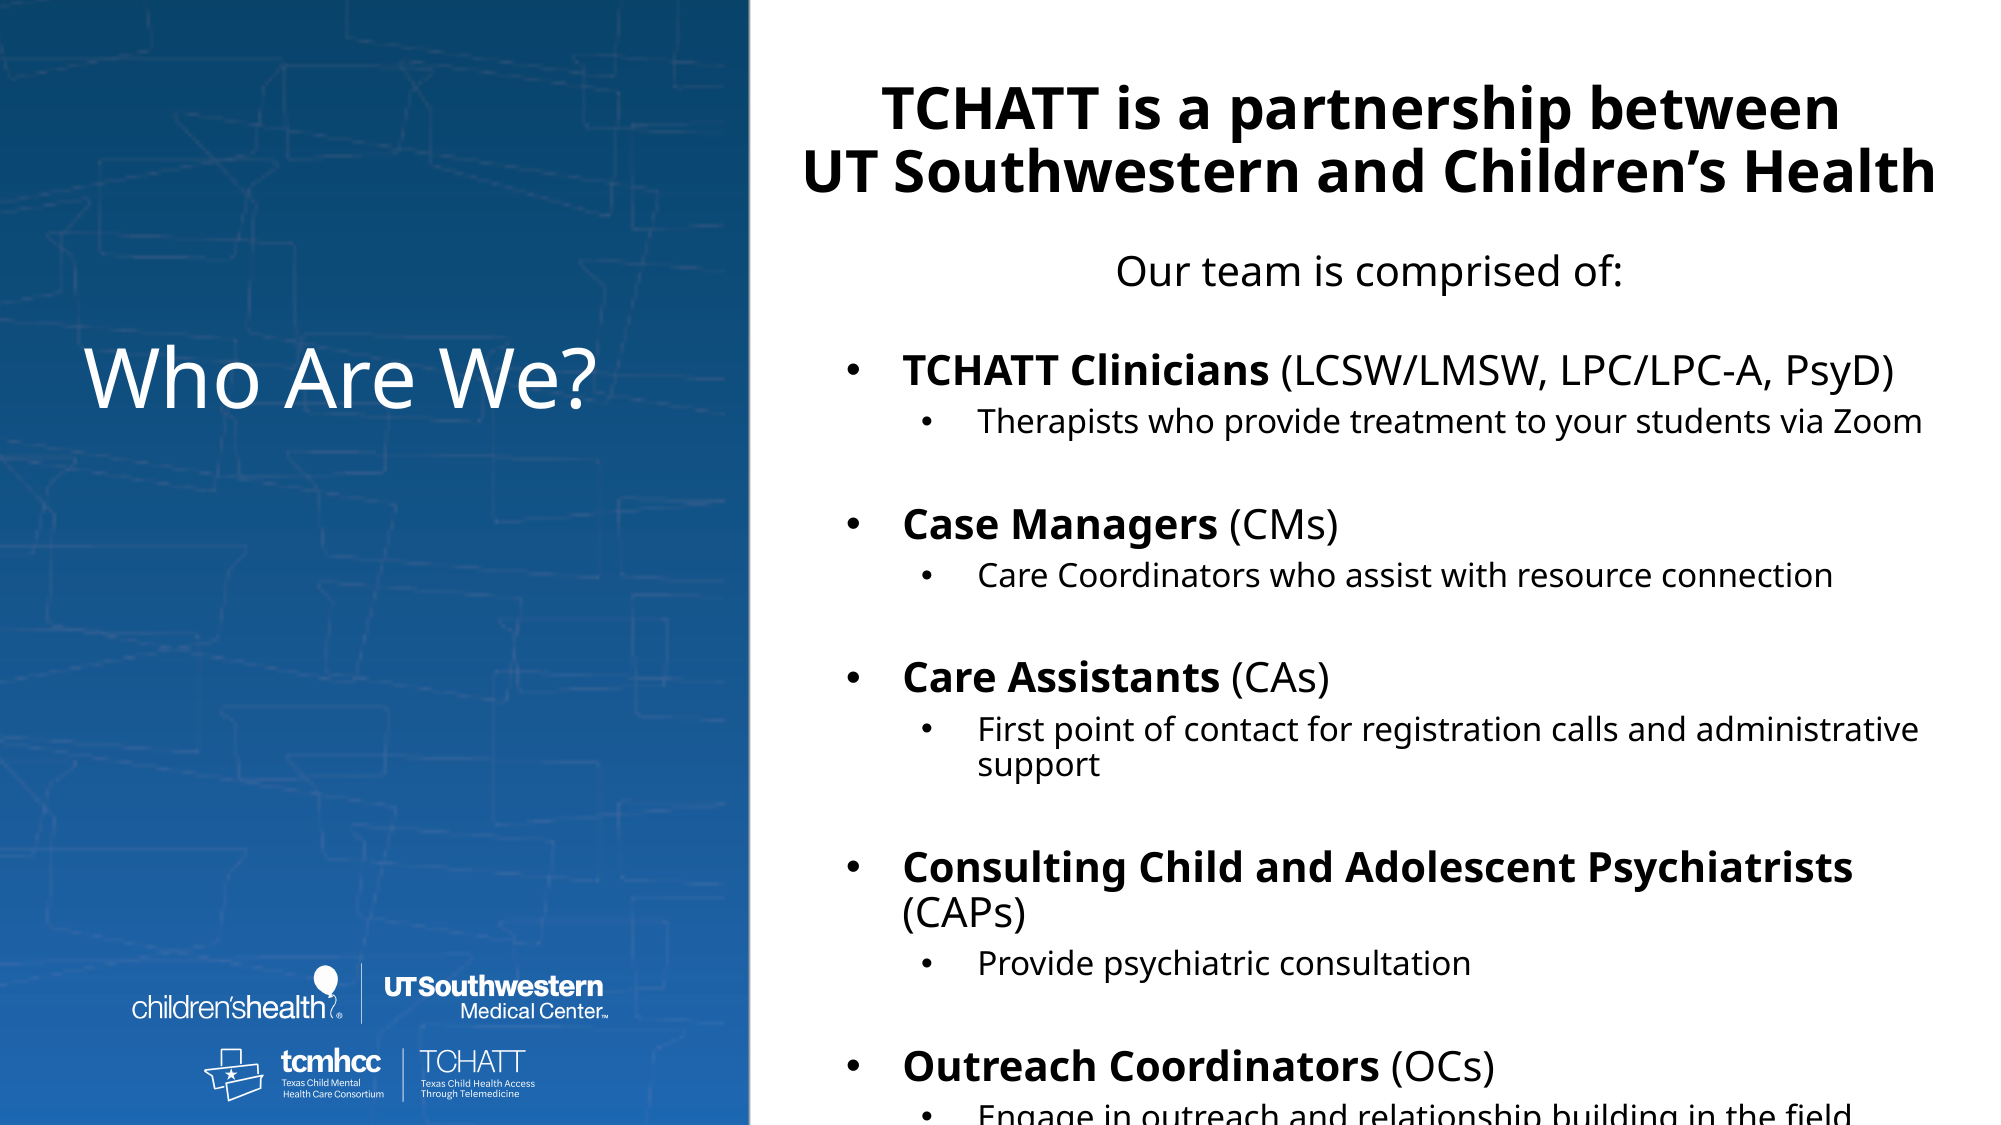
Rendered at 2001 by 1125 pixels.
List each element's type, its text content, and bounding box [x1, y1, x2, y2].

list Who Are We? [68, 73, 692, 689]
picture [0, 0, 754, 1125]
list TCHATT is a partnership between UT Southwestern and Children’s Health Our team is comprised of: TCHATT Clinicians (LCSW/LMSW, LPC/LPC-A, PsyD) Therapists who provide treatment to your students via Zoom Case Managers (CMs) Care Coordinators who assist with resource connection Care Assistants (CAs) First point of contact for registration calls and administrative support Consulting Child and Adolescent Psychiatrists (CAPs) Provide psychiatric consultation Outreach Coordinators (OCs) Engage in outreach and relationship building in the field Provide Trayt and other technical assistance [756, 71, 1983, 1044]
